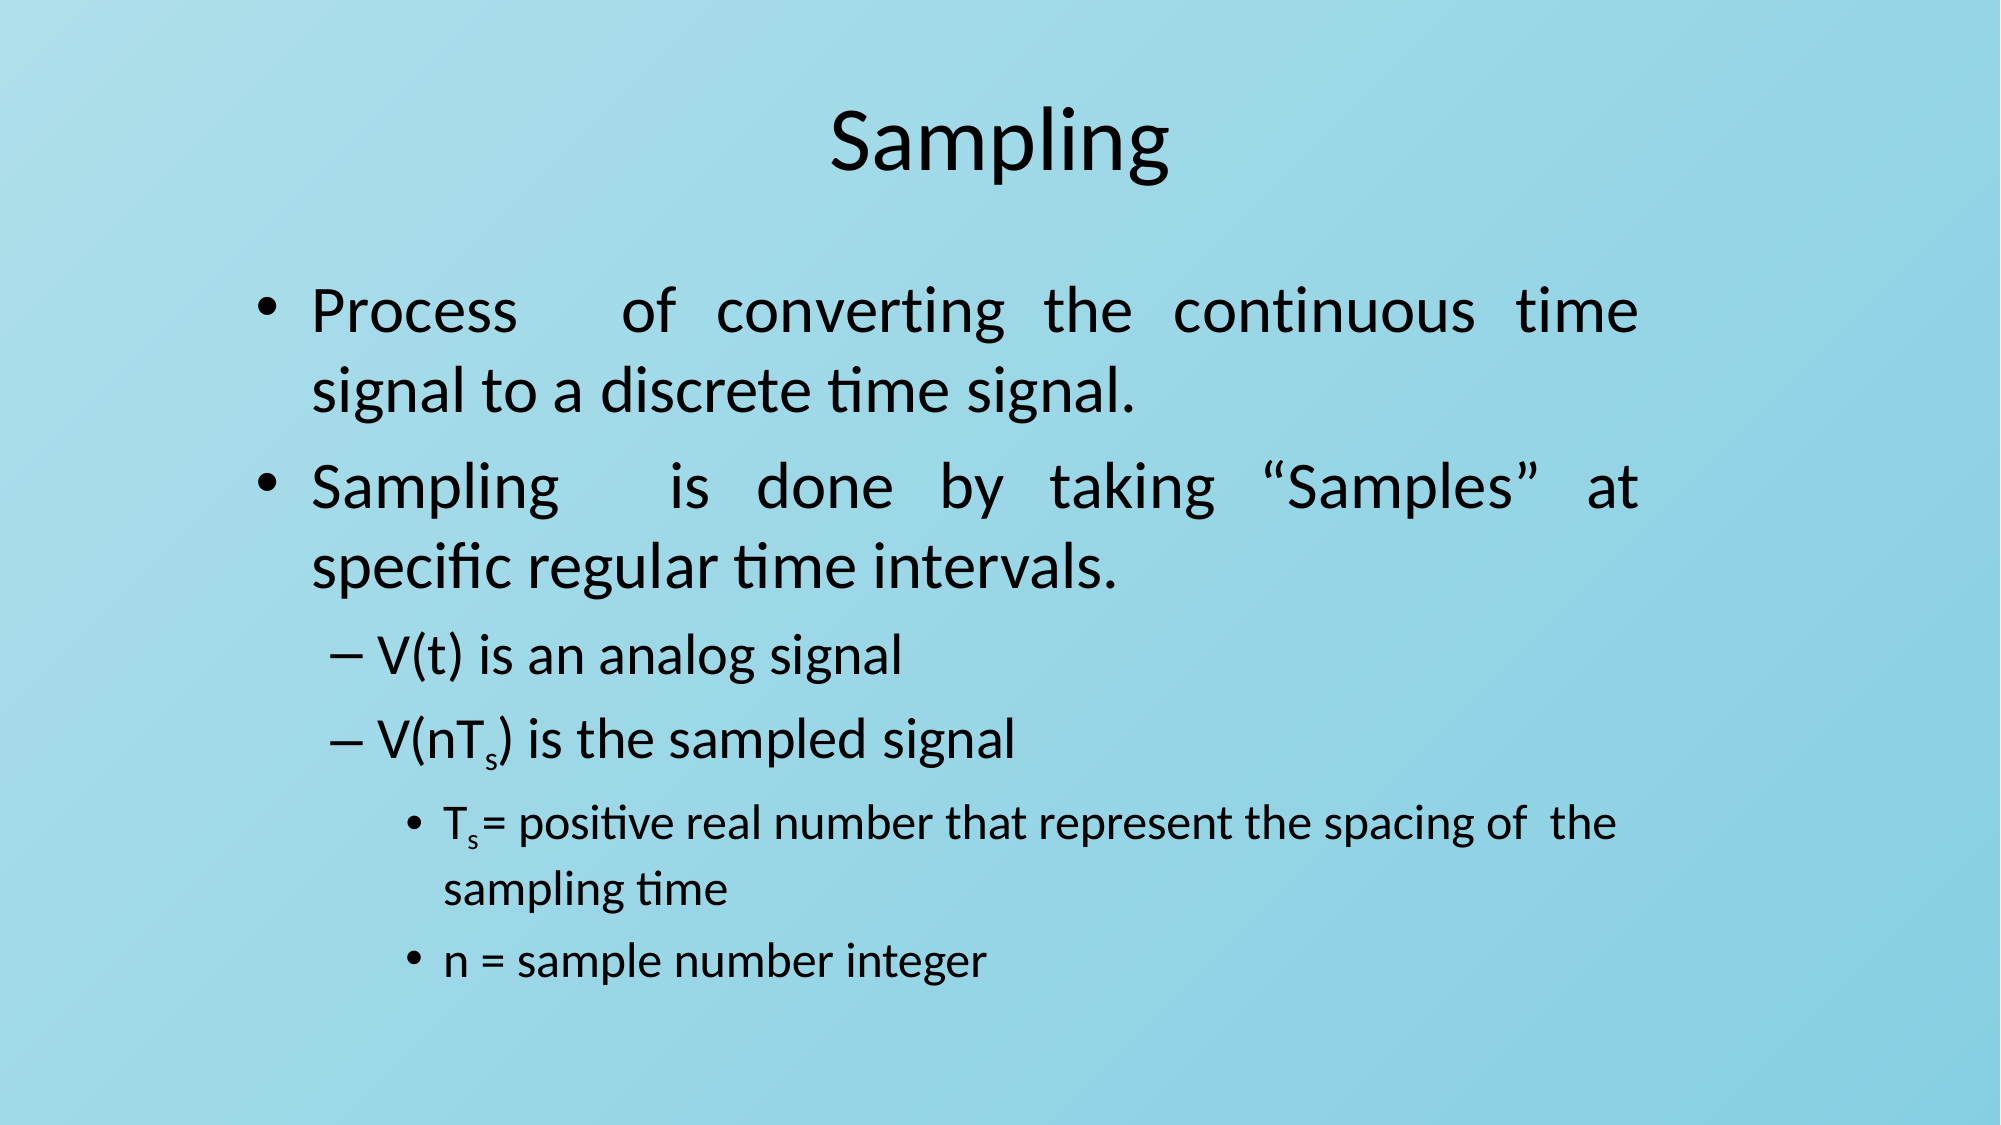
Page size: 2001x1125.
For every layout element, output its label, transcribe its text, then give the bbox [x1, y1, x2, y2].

text_box Process of converting the continuous time signal to a discrete time signal. Sampling is done by taking “Samples” at specific regular time intervals. V(t) is an analog signal V(nTs) is the sampled signal Ts = positive real number that represent the spacing of the sampling time n = sample number integer [247, 263, 1775, 988]
title Sampling [827, 37, 1174, 228]
